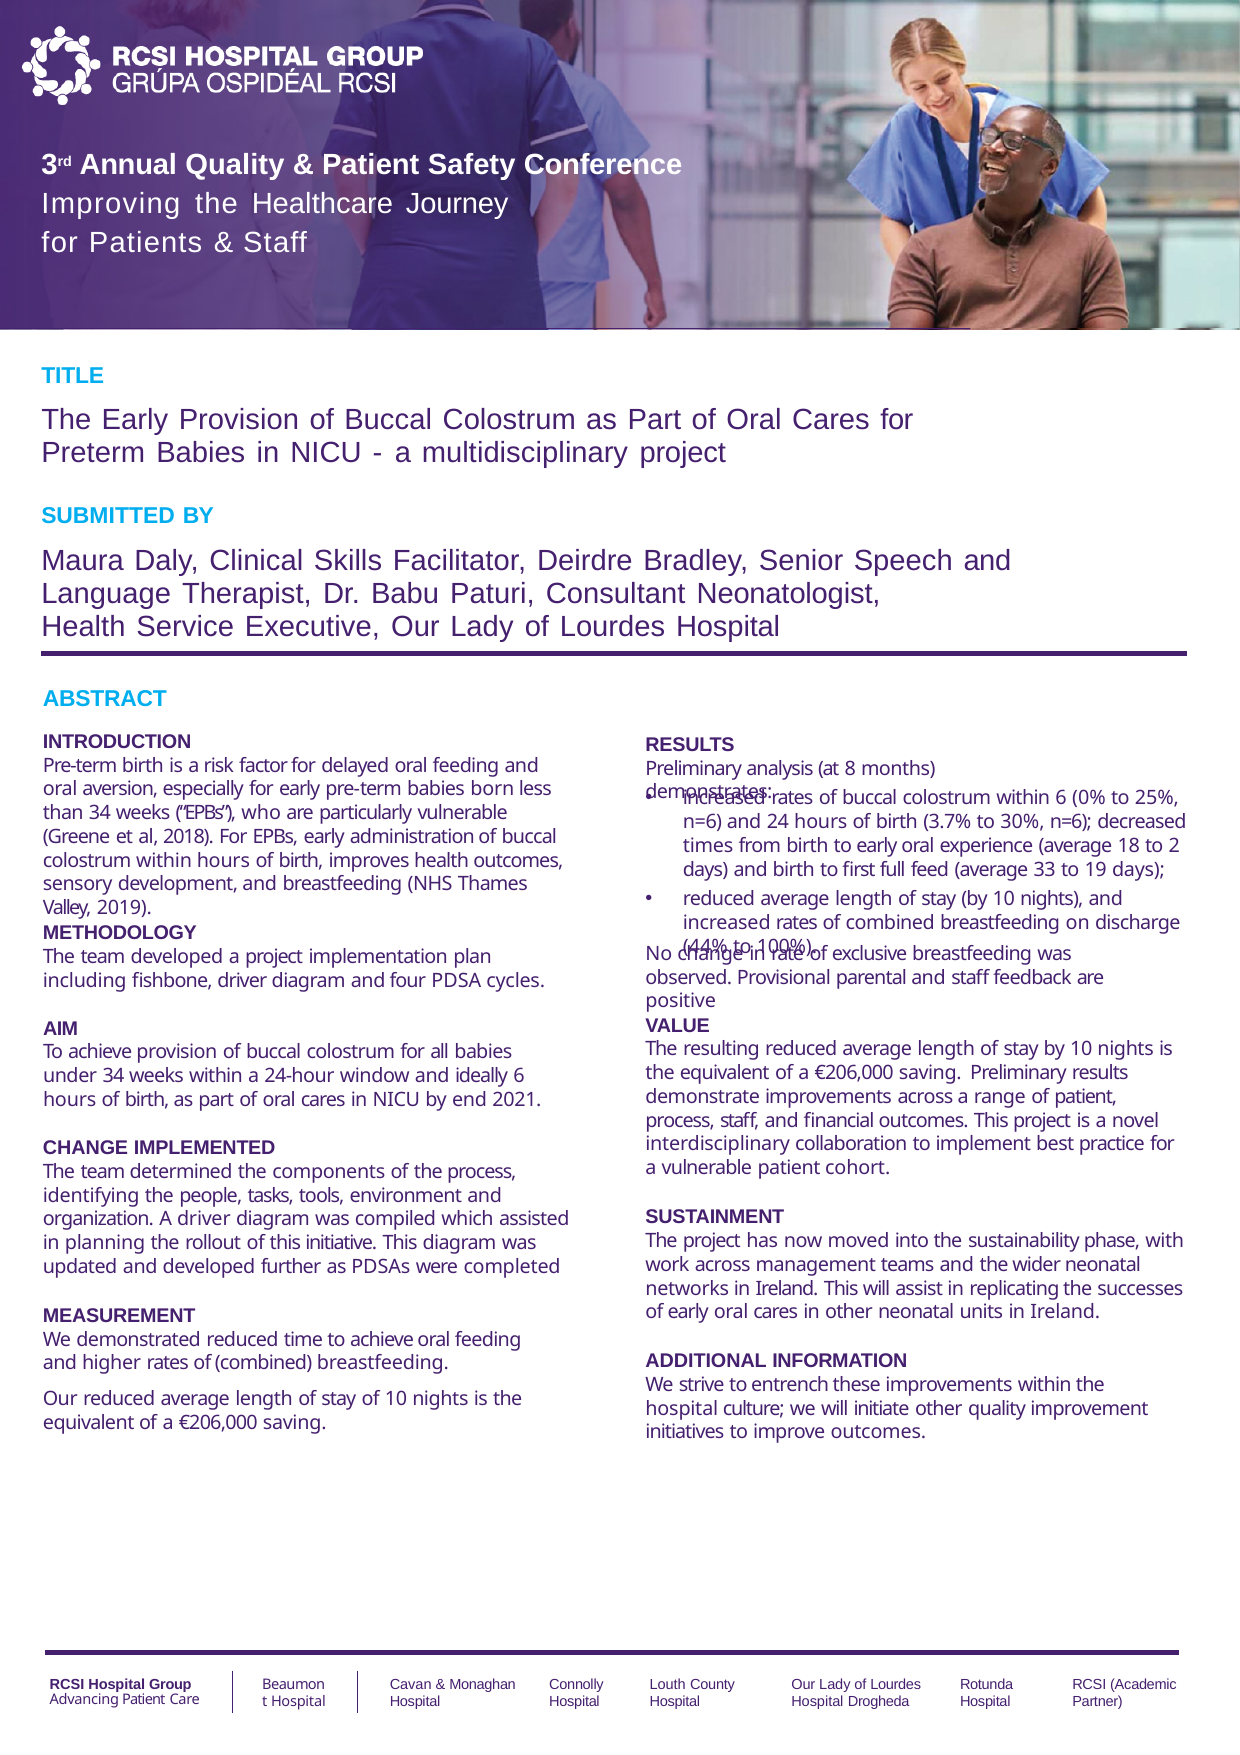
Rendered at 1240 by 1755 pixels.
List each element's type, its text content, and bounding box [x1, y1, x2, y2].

text_box ADDITIONAL INFORMATION We strive to entrench these improvements within the hospital culture; we will initiate other quality improvement initiatives to improve outcomes. [643, 1345, 1164, 1443]
text_box MEASUREMENT We demonstrated reduced time to achieve oral feeding and higher rates of (combined) breastfeeding. Our reduced average length of stay of 10 nights is the equivalent of a €206,000 saving. [40, 1300, 577, 1434]
table_header Rotunda Hospital [942, 1671, 1044, 1713]
text_box METHODOLOGY The team developed a project implementation plan including fishbone, driver diagram and four PDSA cycles. [40, 917, 552, 992]
table_header RCSI (Academic Partner) [1044, 1671, 1184, 1713]
text_box No change in rate of exclusive breastfeeding was observed. Provisional parental and staff feedback are positive [643, 938, 1134, 1010]
text_box CHANGE IMPLEMENTED The team determined the components of the process, identifying the people, tasks, tools, environment and organization. A driver diagram was compiled which assisted in planning the rollout of this initiative. This diagram was updated and developed further as PDSAs were completed [40, 1132, 587, 1278]
picture [0, 0, 1240, 330]
text_box increased rates of buccal colostrum within 6 (0% to 25%, n=6) and 24 hours of birth (3.7% to 30%, n=6); decreased times from birth to early oral experience (average 18 to 2 days) and birth to first full feed (average 33 to 19 days); reduced average length of stay (by 10 nights), and increased rates of combined breastfeeding on discharge (44% to 100%). [643, 783, 1191, 957]
text_box SUSTAINMENT The project has now moved into the sustainability phase, with work across management teams and the wider neonatal networks in Ireland. This will assist in replicating the successes of early oral cares in other neonatal units in Ireland. [643, 1201, 1191, 1323]
text_box VALUE The resulting reduced average length of stay by 10 nights is the equivalent of a €206,000 saving. Preliminary results demonstrate improvements across a range of patient, process, staff, and financial outcomes. This project is a novel interdisciplinary collaboration to implement best practice for a vulnerable patient cohort. [643, 1010, 1181, 1179]
text_box AIM To achieve provision of buccal colostrum for all babies under 34 weeks within a 24-hour window and ideally 6 hours of birth, as part of oral cares in NICU by end 2021. [40, 1013, 567, 1111]
text_box TITLE The Early Provision of Buccal Colostrum as Part of Oral Cares for Preterm Babies in NICU - a multidisciplinary project SUBMITTED BY Maura Daly, Clinical Skills Facilitator, Deirdre Bradley, Senior Speech and Language Therapist, Dr. Babu Paturi, Consultant Neonatologist, Health Service Executive, Our Lady of Lourdes Hospital [39, 349, 1022, 642]
table_header RCSI Hospital Group Advancing Patient Care [44, 1671, 232, 1713]
table_header Louth County Hospital [628, 1671, 764, 1713]
text_box RESULTS Preliminary analysis (at 8 months) demonstrates: [643, 729, 1046, 783]
table_header Our Lady of Lourdes Hospital Drogheda [764, 1671, 942, 1713]
text_box ABSTRACT INTRODUCTION Pre-term birth is a risk factor for delayed oral feeding and oral aversion, especially for early pre-term babies born less than 34 weeks (“EPBs”), who are particularly vulnerable (Greene et al, 2018). For EPBs, early administration of buccal colostrum within hours of birth, improves health outcomes, sensory development, and breastfeeding (NHS Thames Valley, 2019). [40, 681, 577, 919]
table_header Connolly Hospital [534, 1671, 628, 1713]
table_header Beaumont Hospital [233, 1671, 357, 1713]
table_header Cavan & Monaghan Hospital [358, 1671, 534, 1713]
